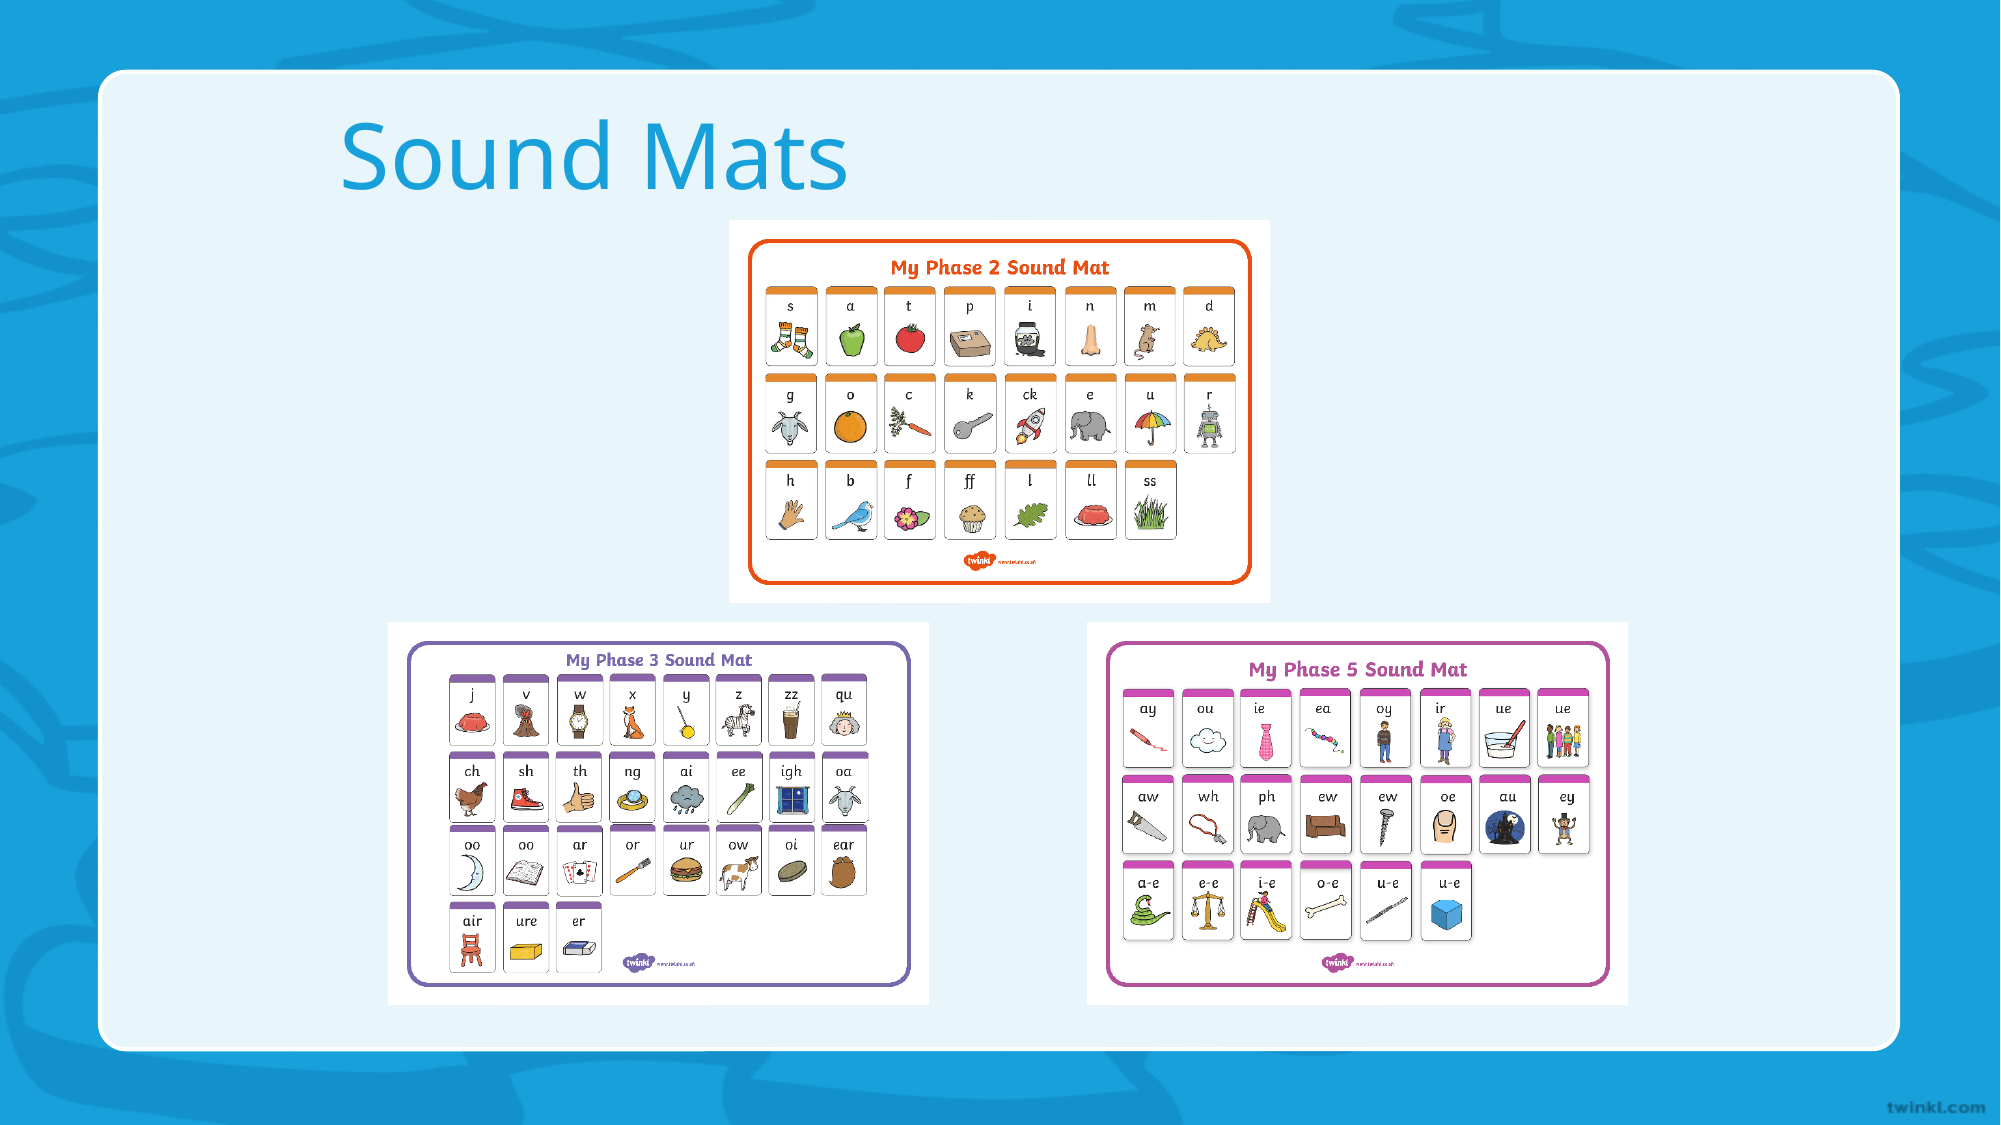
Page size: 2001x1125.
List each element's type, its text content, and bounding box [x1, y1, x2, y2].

picture [0, 0, 2001, 1125]
title Sound Mats [324, 78, 1674, 242]
